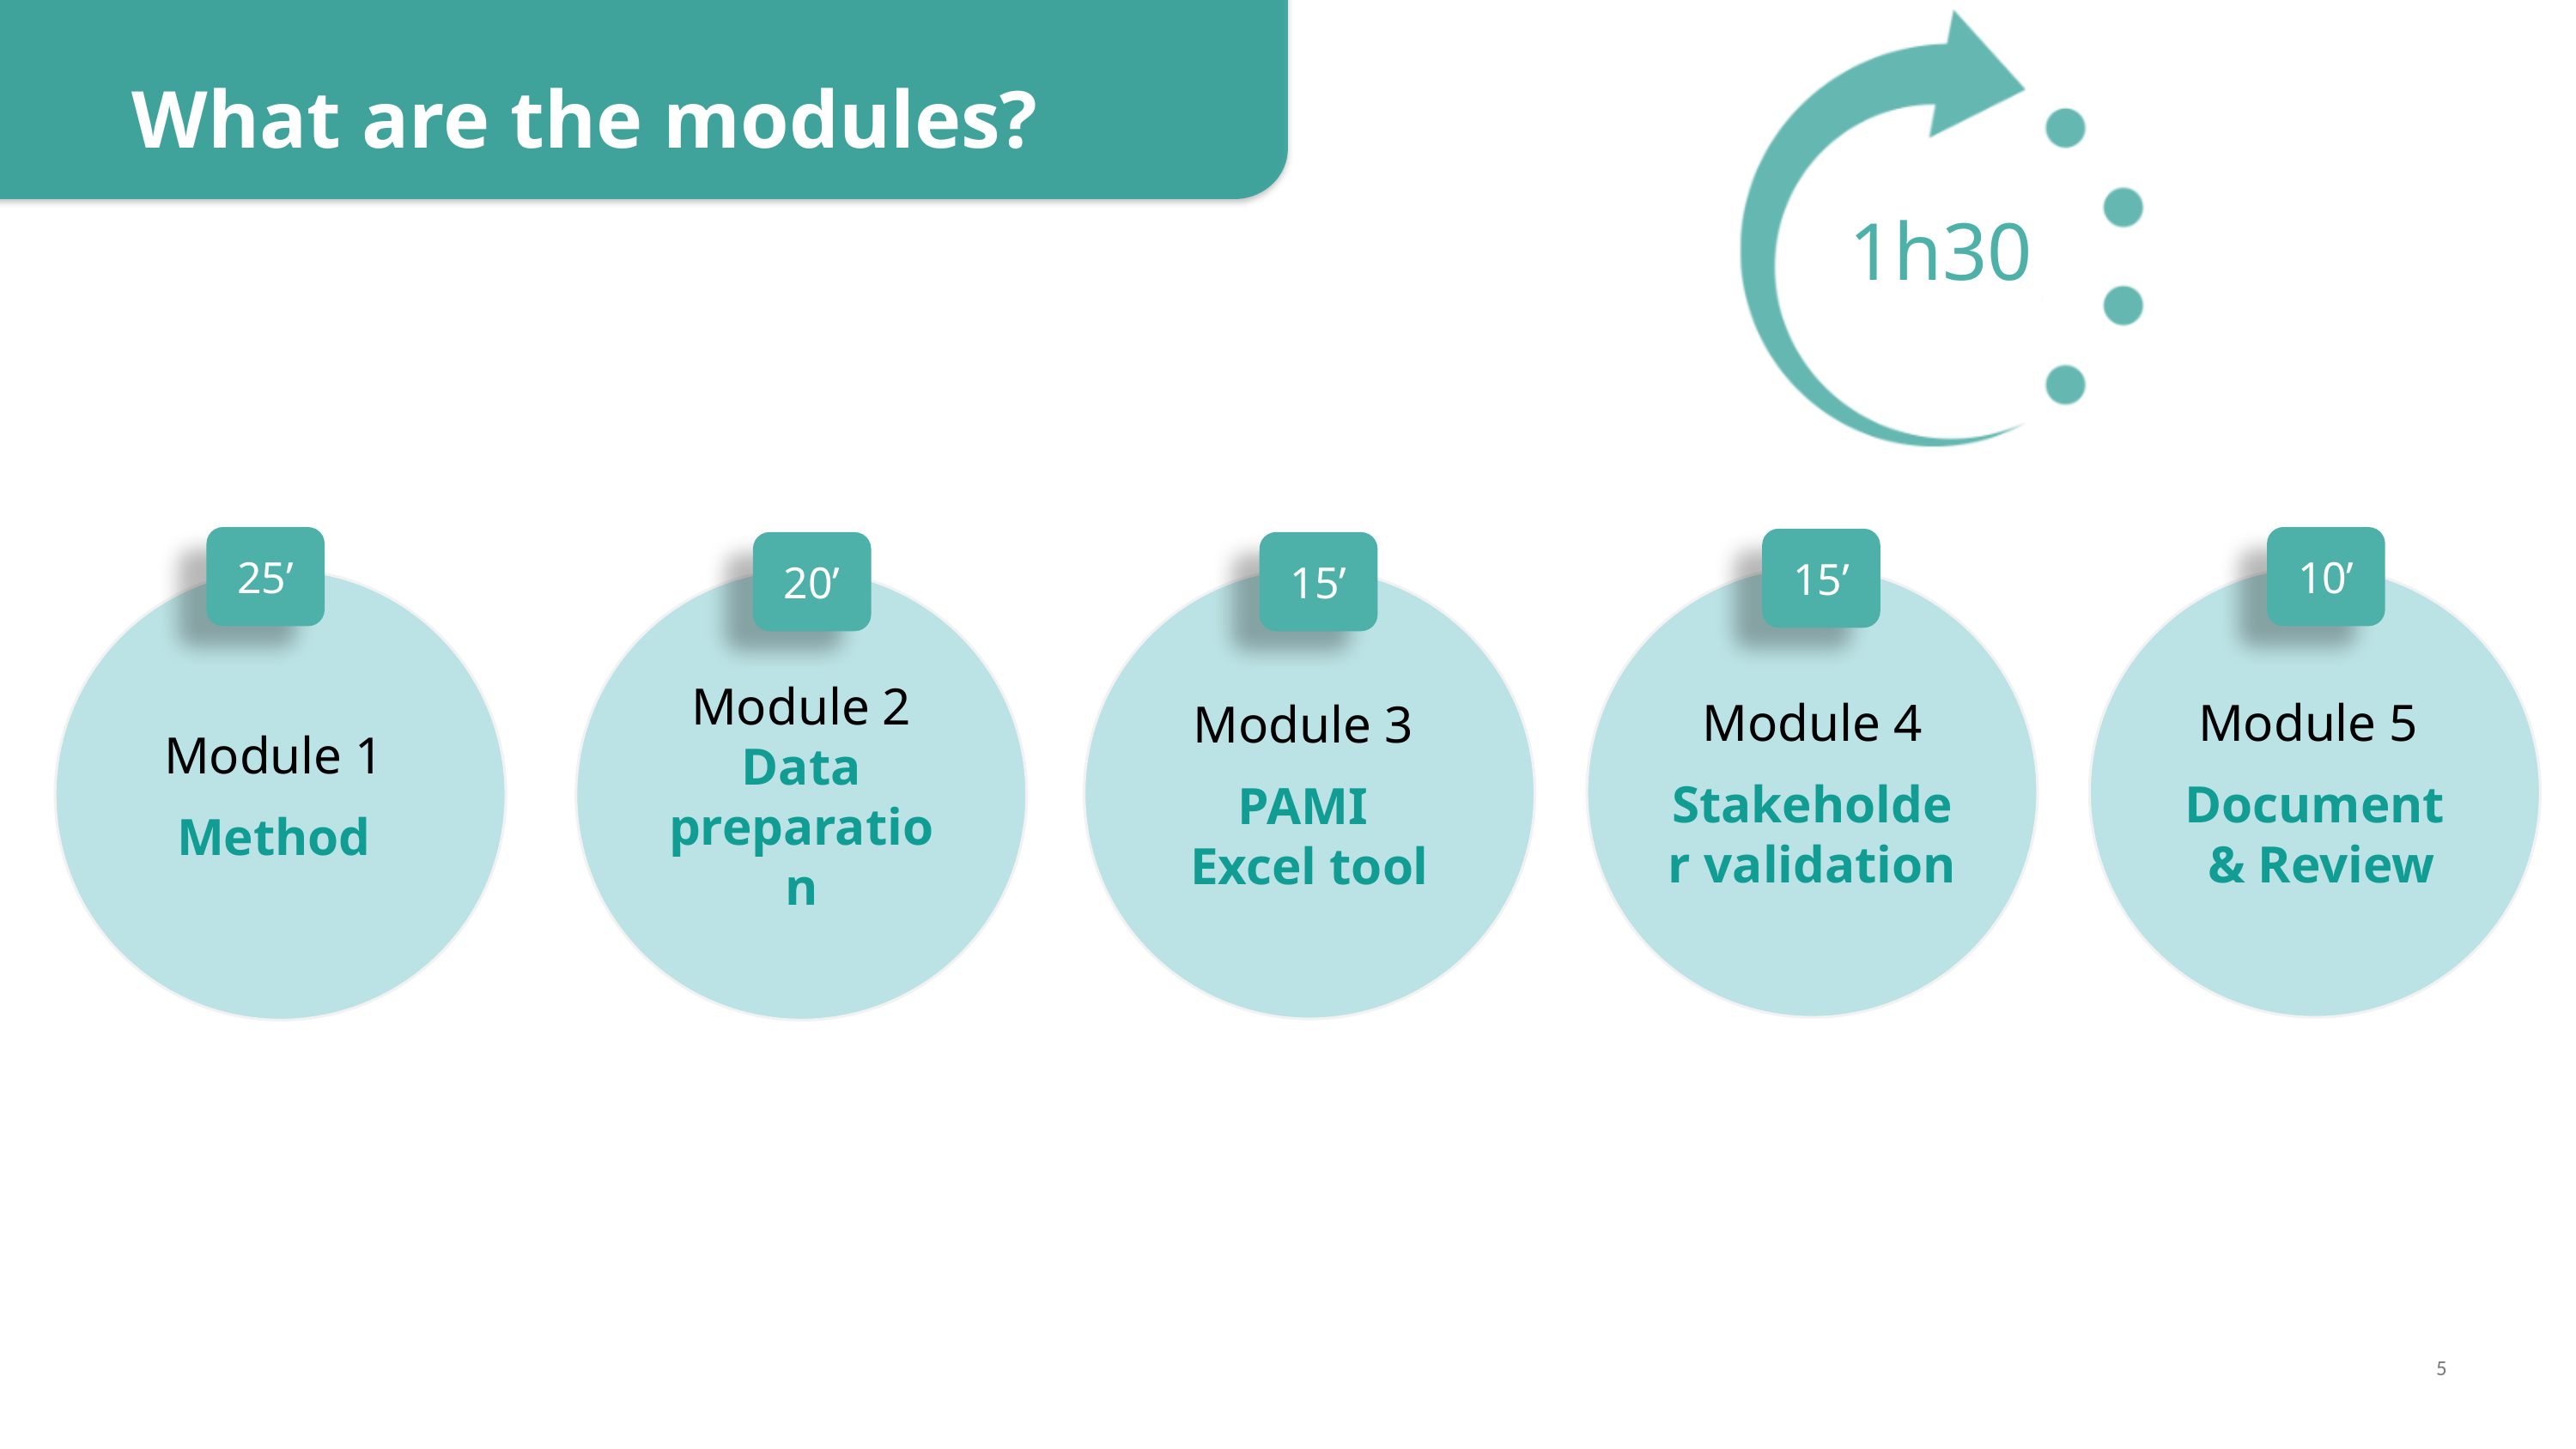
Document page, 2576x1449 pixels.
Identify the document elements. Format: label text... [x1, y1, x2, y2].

text_box Module 5 Document & Review [2087, 577, 2542, 1019]
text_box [205, 526, 2386, 632]
text_box Module 1 Method [53, 599, 507, 1022]
text_box [0, 0, 1288, 199]
text_box Module 2 Data preparation [574, 632, 1029, 1022]
text_box Module 4 Stakeholder validation [1585, 632, 2039, 1019]
text_box What are the modules? [131, 42, 1716, 164]
slide_number 5 [1880, 1328, 2460, 1406]
text_box Module 3 PAMI Excel tool [1083, 632, 1537, 1021]
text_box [1716, 9, 2169, 458]
